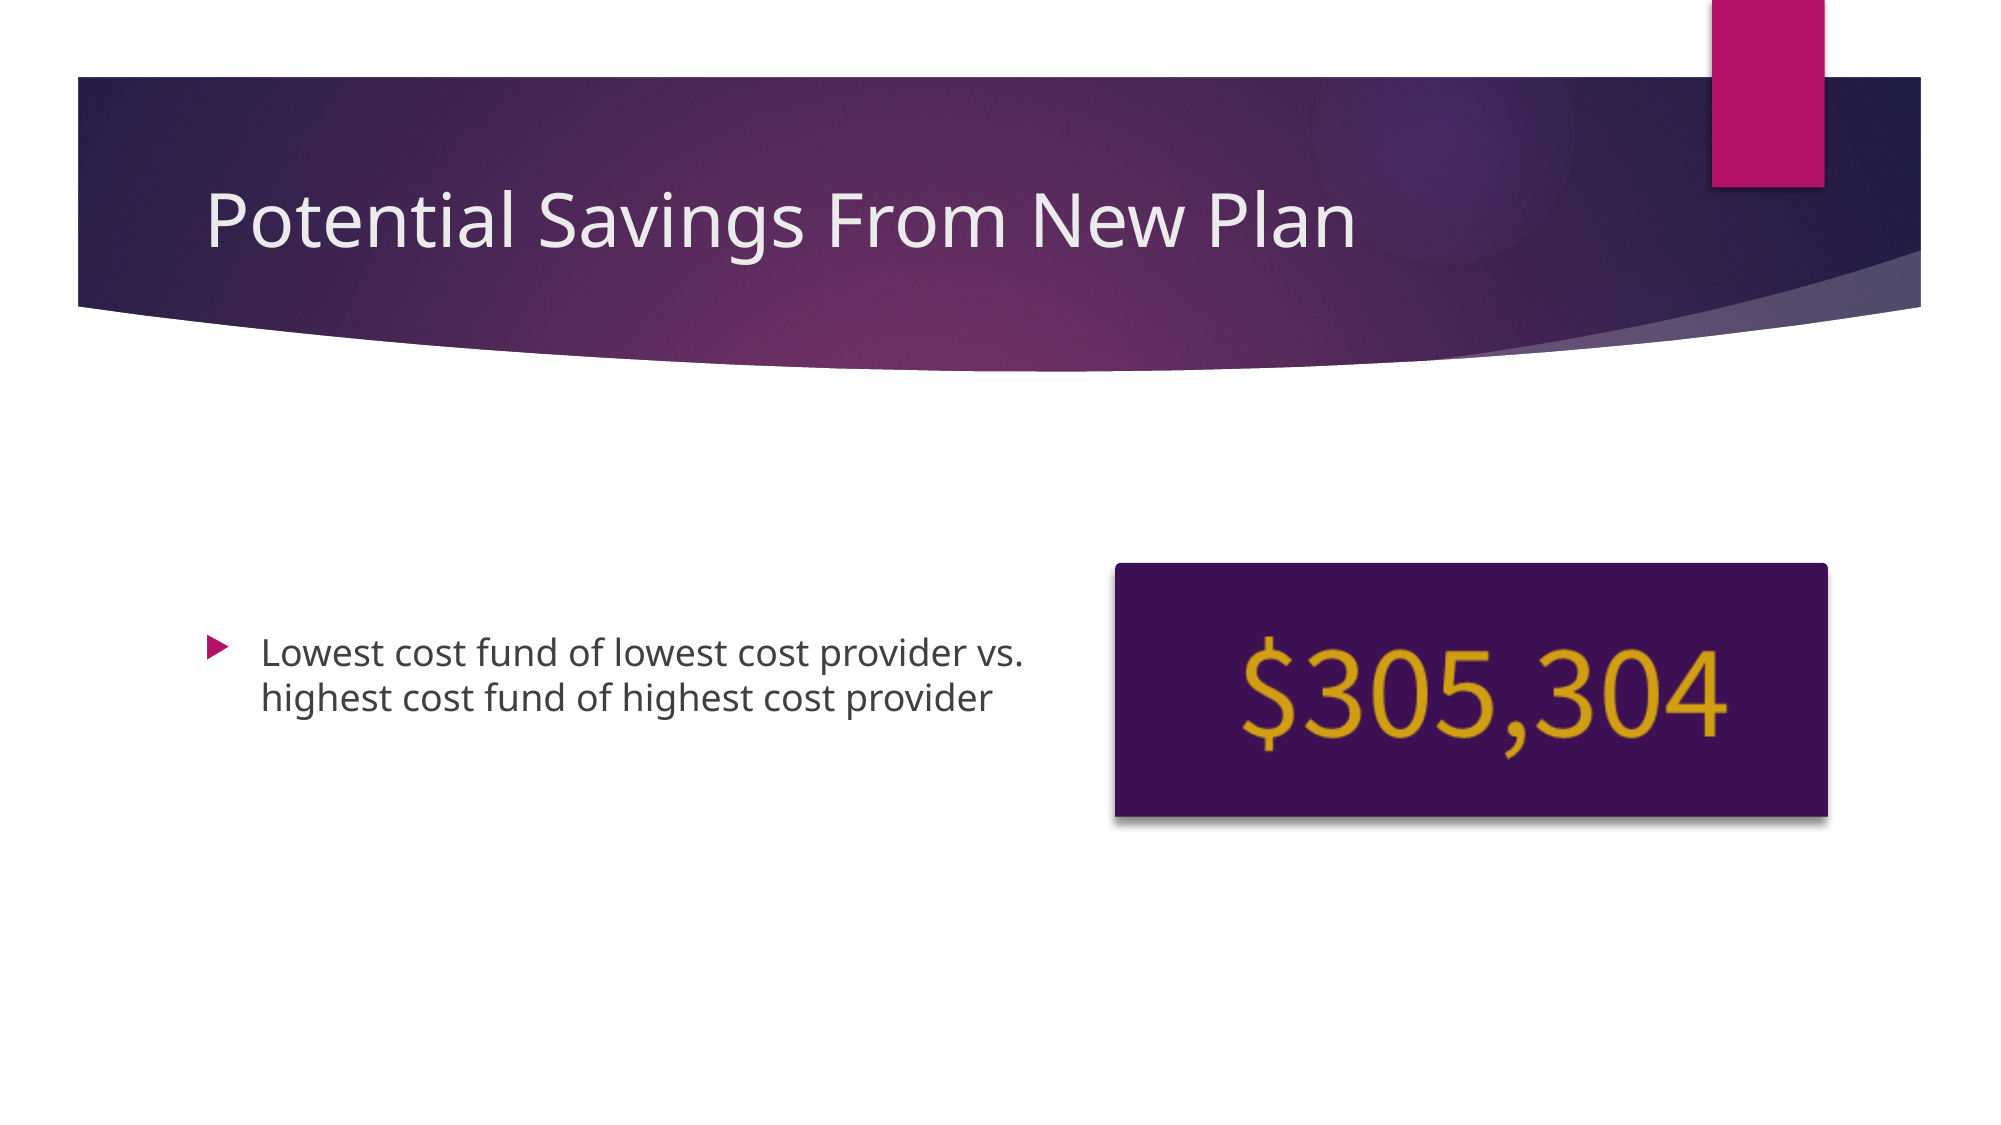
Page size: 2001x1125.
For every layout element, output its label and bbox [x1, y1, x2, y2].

list [1114, 562, 1829, 852]
text_box [0, 0, 2000, 1125]
